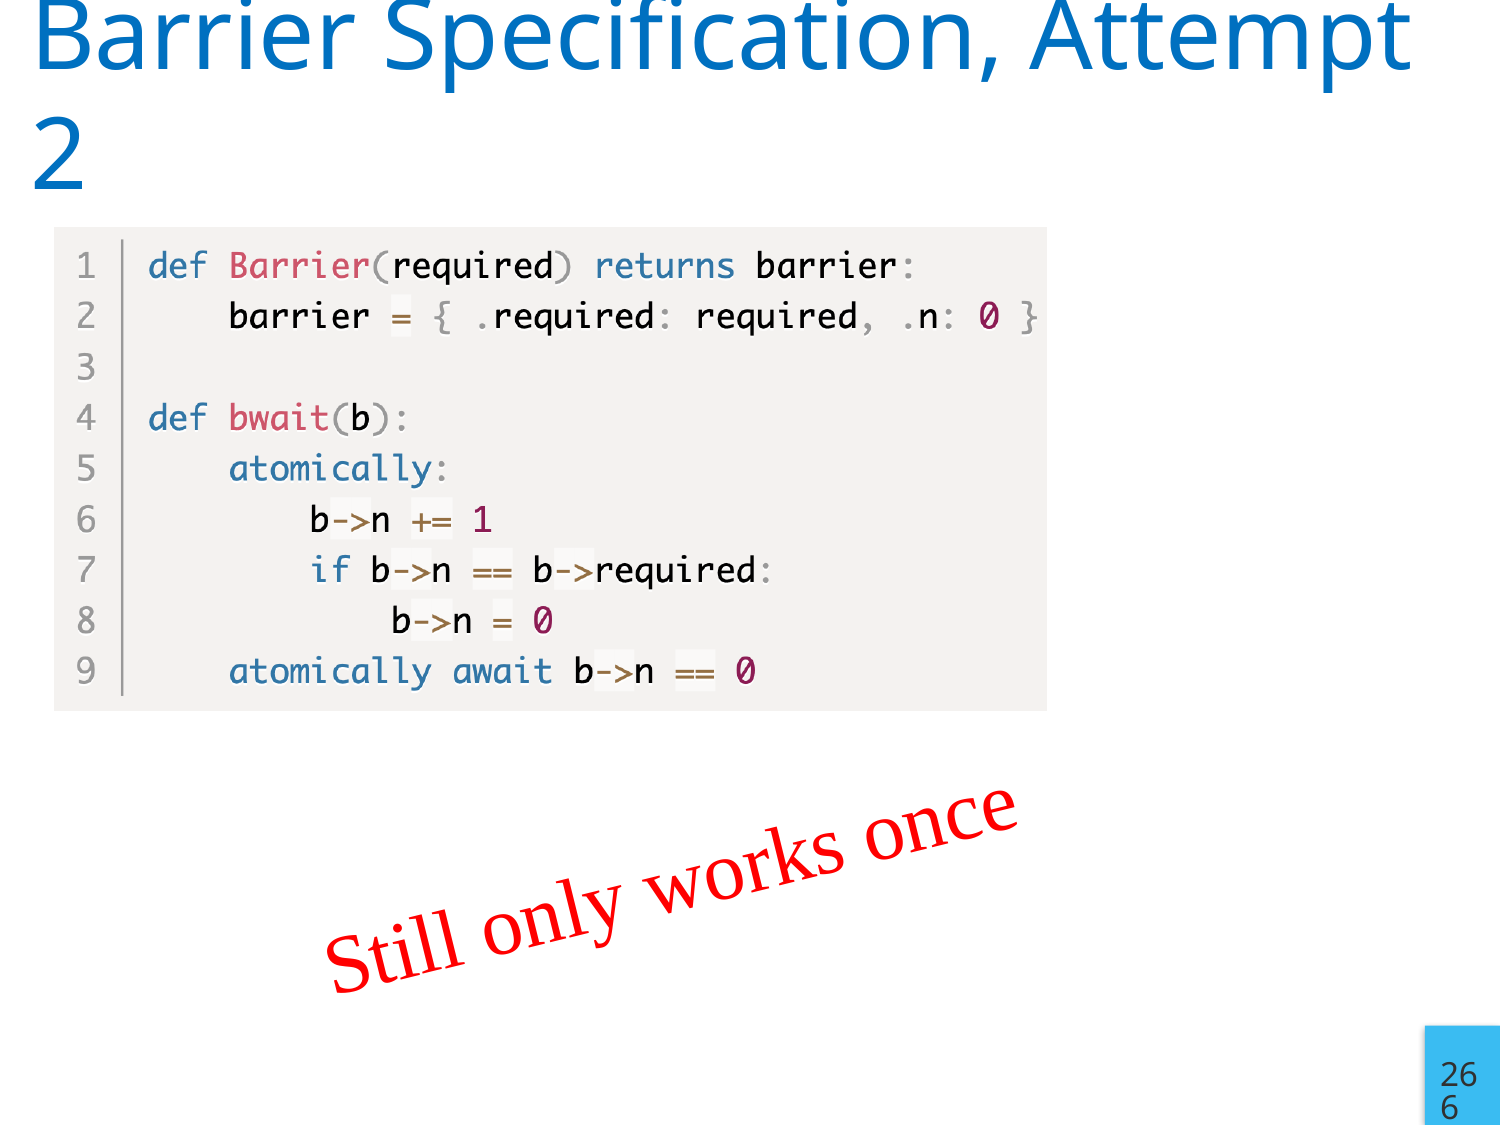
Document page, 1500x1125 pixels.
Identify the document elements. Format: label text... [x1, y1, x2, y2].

text_box Still only works once [295, 733, 1043, 1024]
title Barrier Specification, Attempt 2 [15, 16, 1485, 163]
slide_number 266 [1425, 1025, 1500, 1125]
picture [54, 227, 1047, 711]
